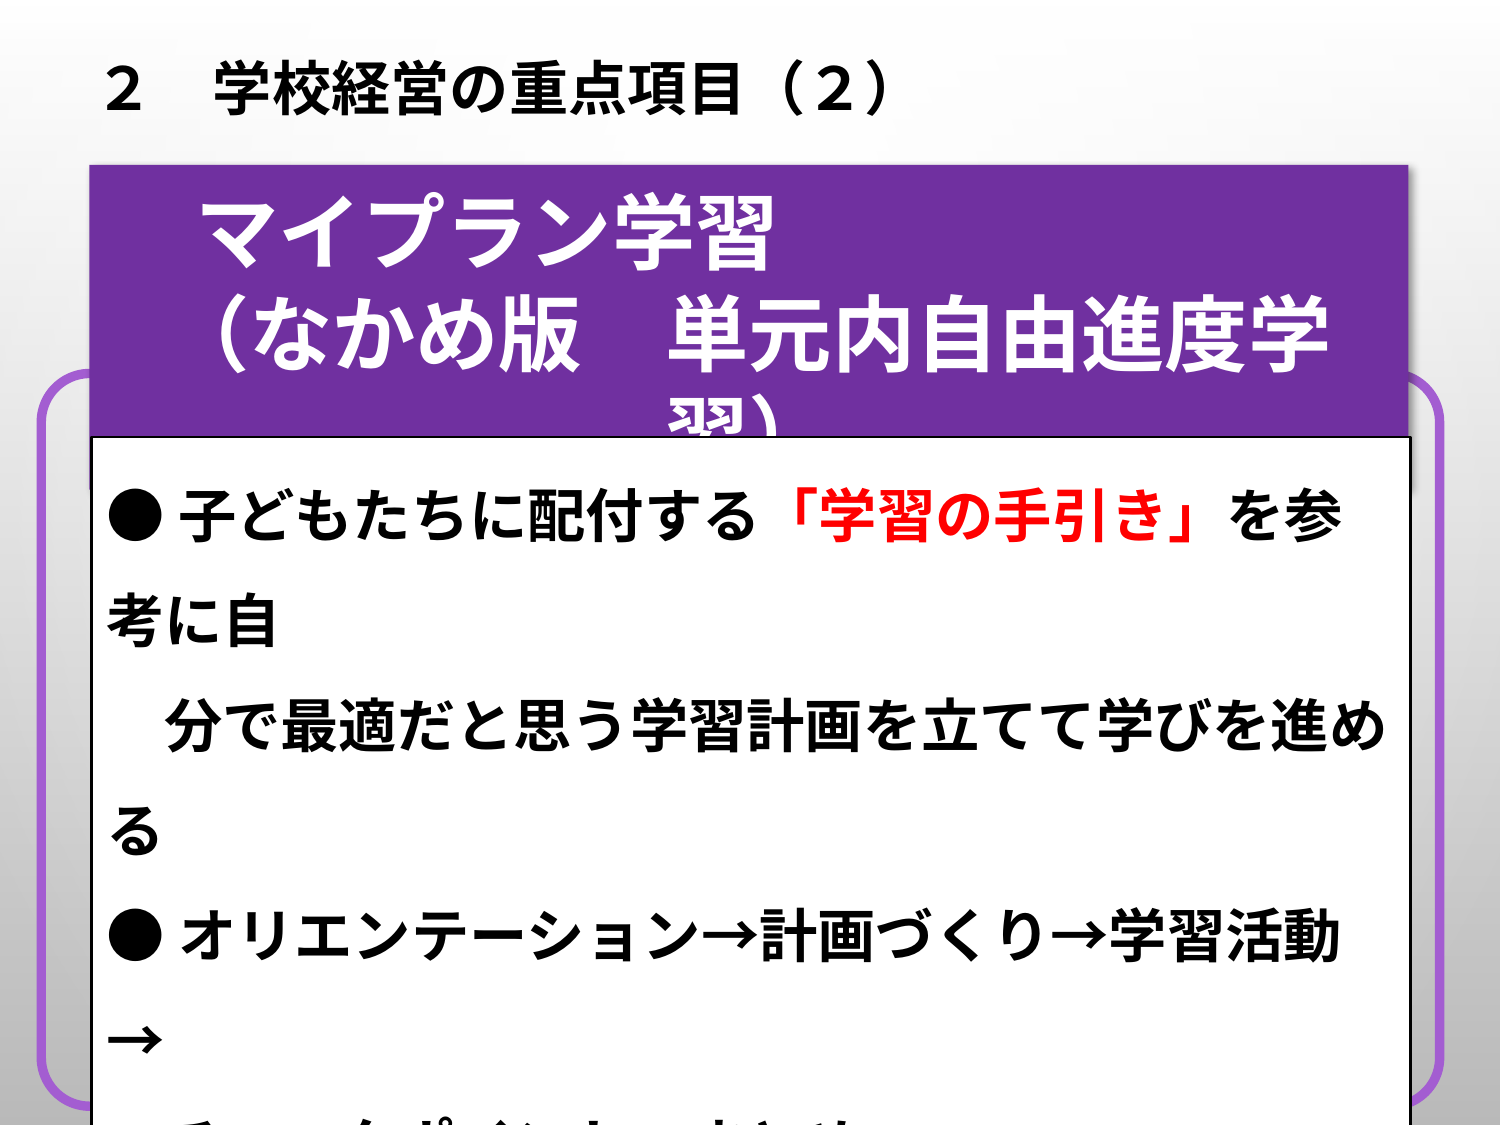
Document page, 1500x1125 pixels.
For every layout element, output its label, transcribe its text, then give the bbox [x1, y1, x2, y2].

text_box [39, 372, 90, 1108]
text_box [1412, 380, 1441, 1103]
picture [0, 0, 1500, 1125]
chart [89, 1022, 266, 1125]
text_box マイプラン学習 （なかめ版 単元内自由進度学習） [89, 164, 1409, 490]
text_box ●子どもたちに配付する「学習の手引き」を参考に自 分で最適だと思う学習計画を立てて学びを進める ●オリエンテーション→計画づくり→学習活動→ チェックポイント→まとめ ●学期に１回程度、様々な教科にて行う ●各教科等の総授業時数の１割程度を目安に行う [90, 436, 1412, 1125]
text_box ２ 学校経営の重点項目（２） [1, 32, 1018, 151]
